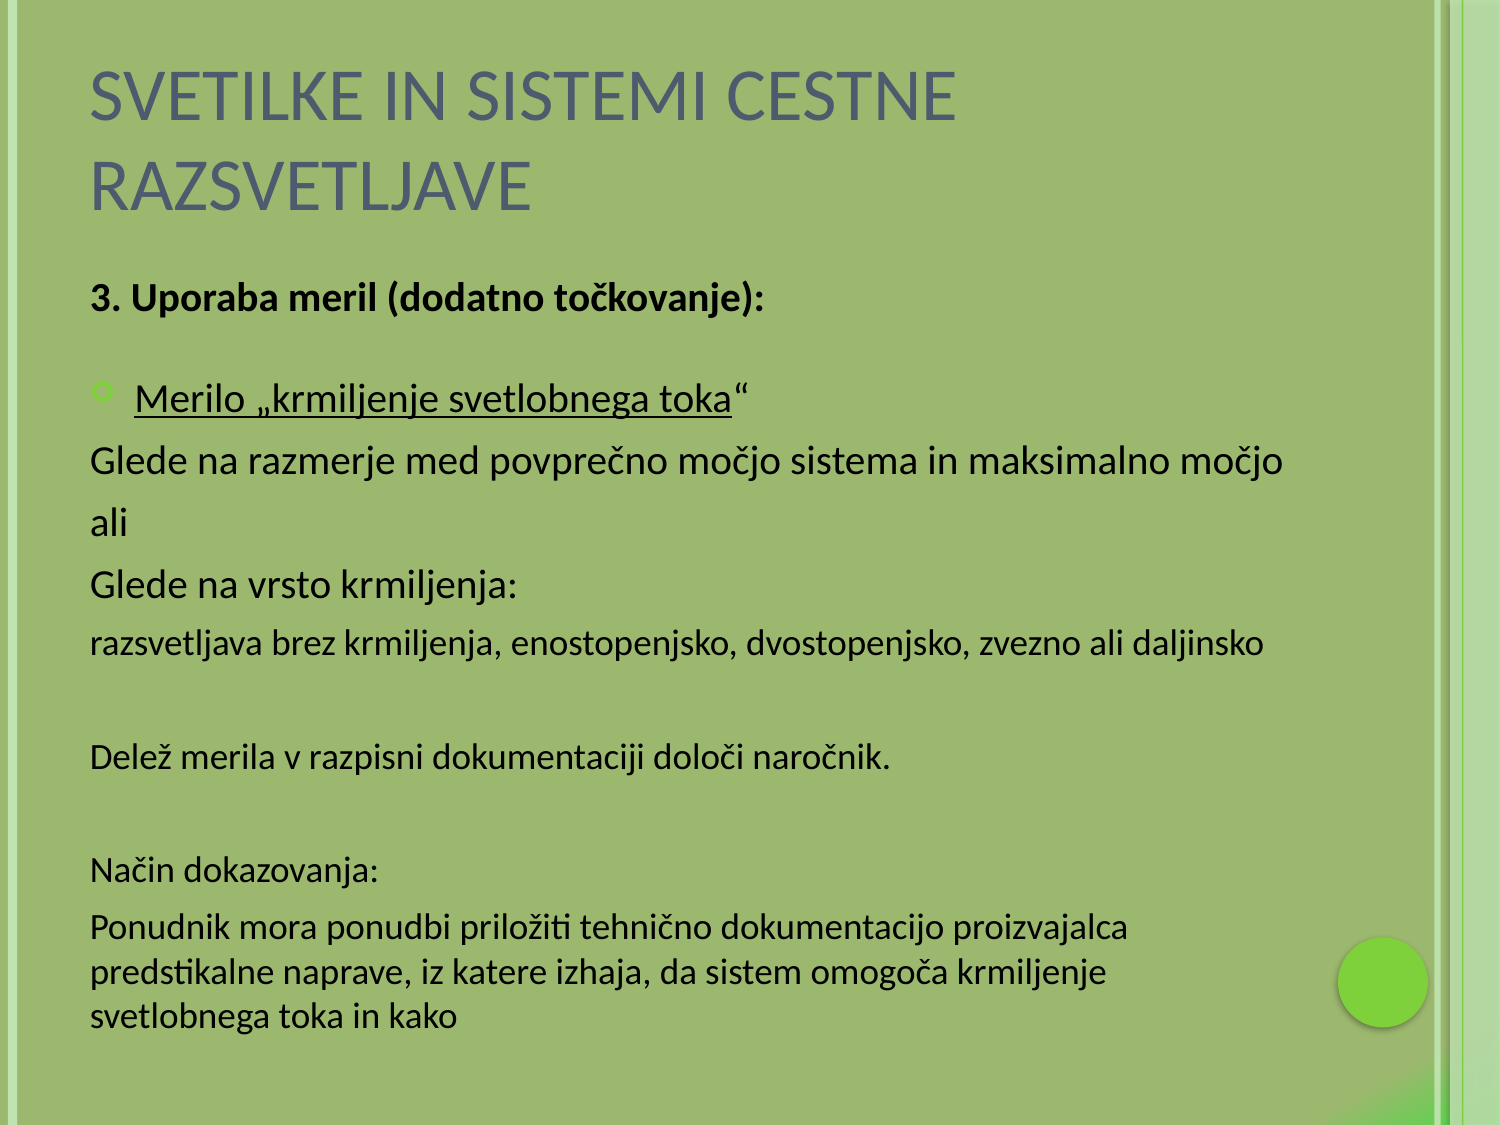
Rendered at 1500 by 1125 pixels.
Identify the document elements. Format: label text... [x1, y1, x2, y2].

title Svetilke in sistemi cestne razsvetljave [75, 45, 1300, 233]
list 3. Uporaba meril (dodatno točkovanje): Merilo „krmiljenje svetlobnega toka“ Glede na razmerje med povprečno močjo sistema in maksimalno močjo ali Glede na vrsto krmiljenja: razsvetljava brez krmiljenja, enostopenjsko, dvostopenjsko, zvezno ali daljinsko Delež merila v razpisni dokumentaciji določi naročnik. Način dokazovanja: Ponudnik mora ponudbi priložiti tehnično dokumentacijo proizvajalca predstikalne naprave, iz katere izhaja, da sistem omogoča krmiljenje svetlobnega toka in kako [75, 262, 1300, 1062]
